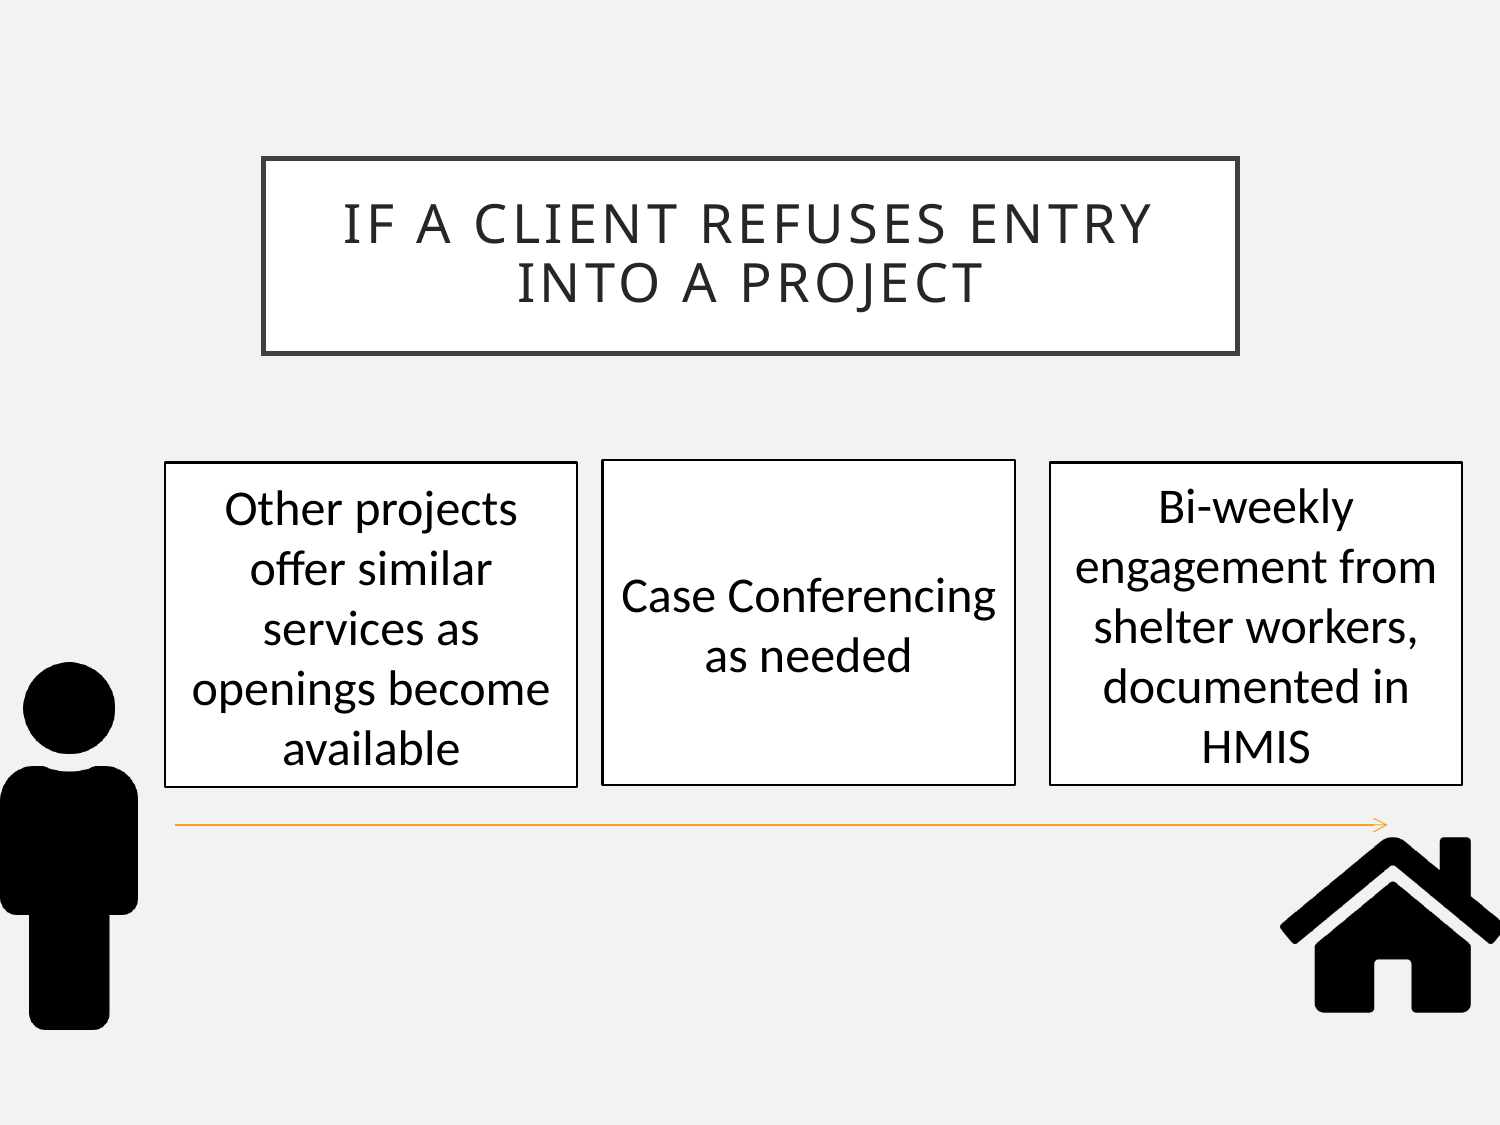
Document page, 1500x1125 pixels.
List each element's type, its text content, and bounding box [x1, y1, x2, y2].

text_box Other projects offer similar services as openings become available [164, 461, 578, 788]
text_box Bi-weekly engagement from shelter workers, documented in HMIS [1049, 461, 1463, 786]
text_box Case Conferencing as needed [601, 459, 1016, 786]
title If a client refuses entry into a project [261, 156, 1240, 356]
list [0, 662, 138, 1030]
picture [1280, 824, 1500, 1025]
